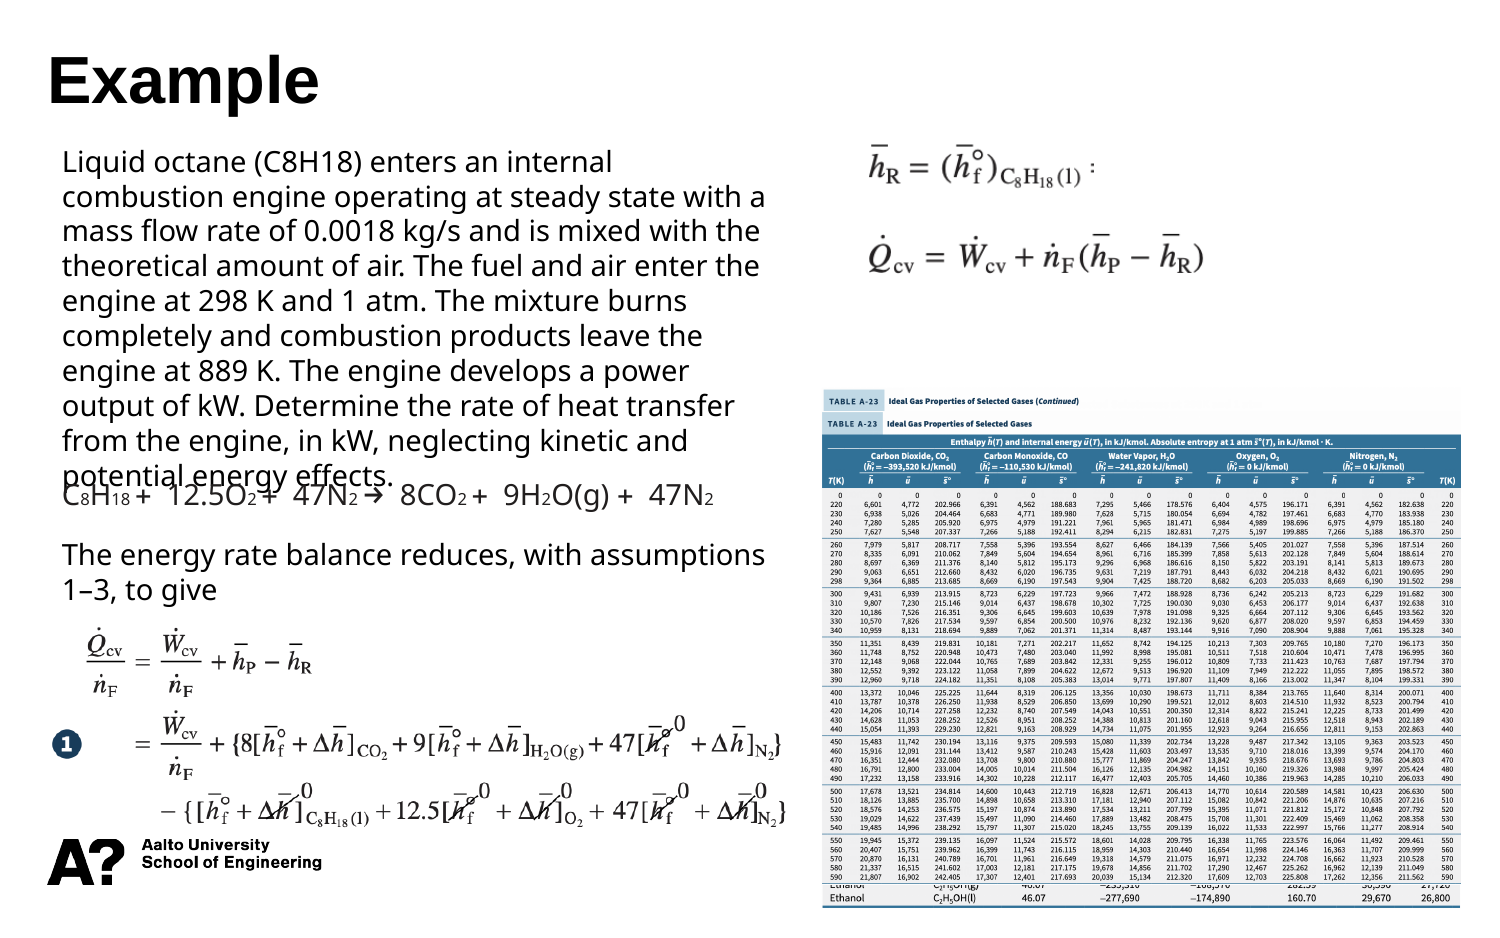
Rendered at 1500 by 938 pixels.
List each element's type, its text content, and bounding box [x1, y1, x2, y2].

text_box C8H18 + 12.5O2 + 47N2 → 8CO2 + 9H2O(g) + 47N2 [47, 468, 798, 519]
picture [0, 614, 798, 932]
picture [843, 135, 1225, 294]
picture [821, 387, 1461, 909]
text_box Example [47, 36, 1420, 227]
text_box The energy rate balance reduces, with assumptions 1–3, to give [47, 528, 798, 614]
text_box Liquid octane (C8H18) enters an internal combustion engine operating at steady state with a mass flow rate of 0.0018 kg/s and is mixed with the theoretical amount of air. The fuel and air enter the engine at 298 K and 1 atm. The mixture burns completely and combustion products leave the engine at 889 K. The engine develops a power output of kW. Determine the rate of heat transfer from the engine, in kW, neglecting kinetic and potential energy effects. [47, 135, 798, 468]
